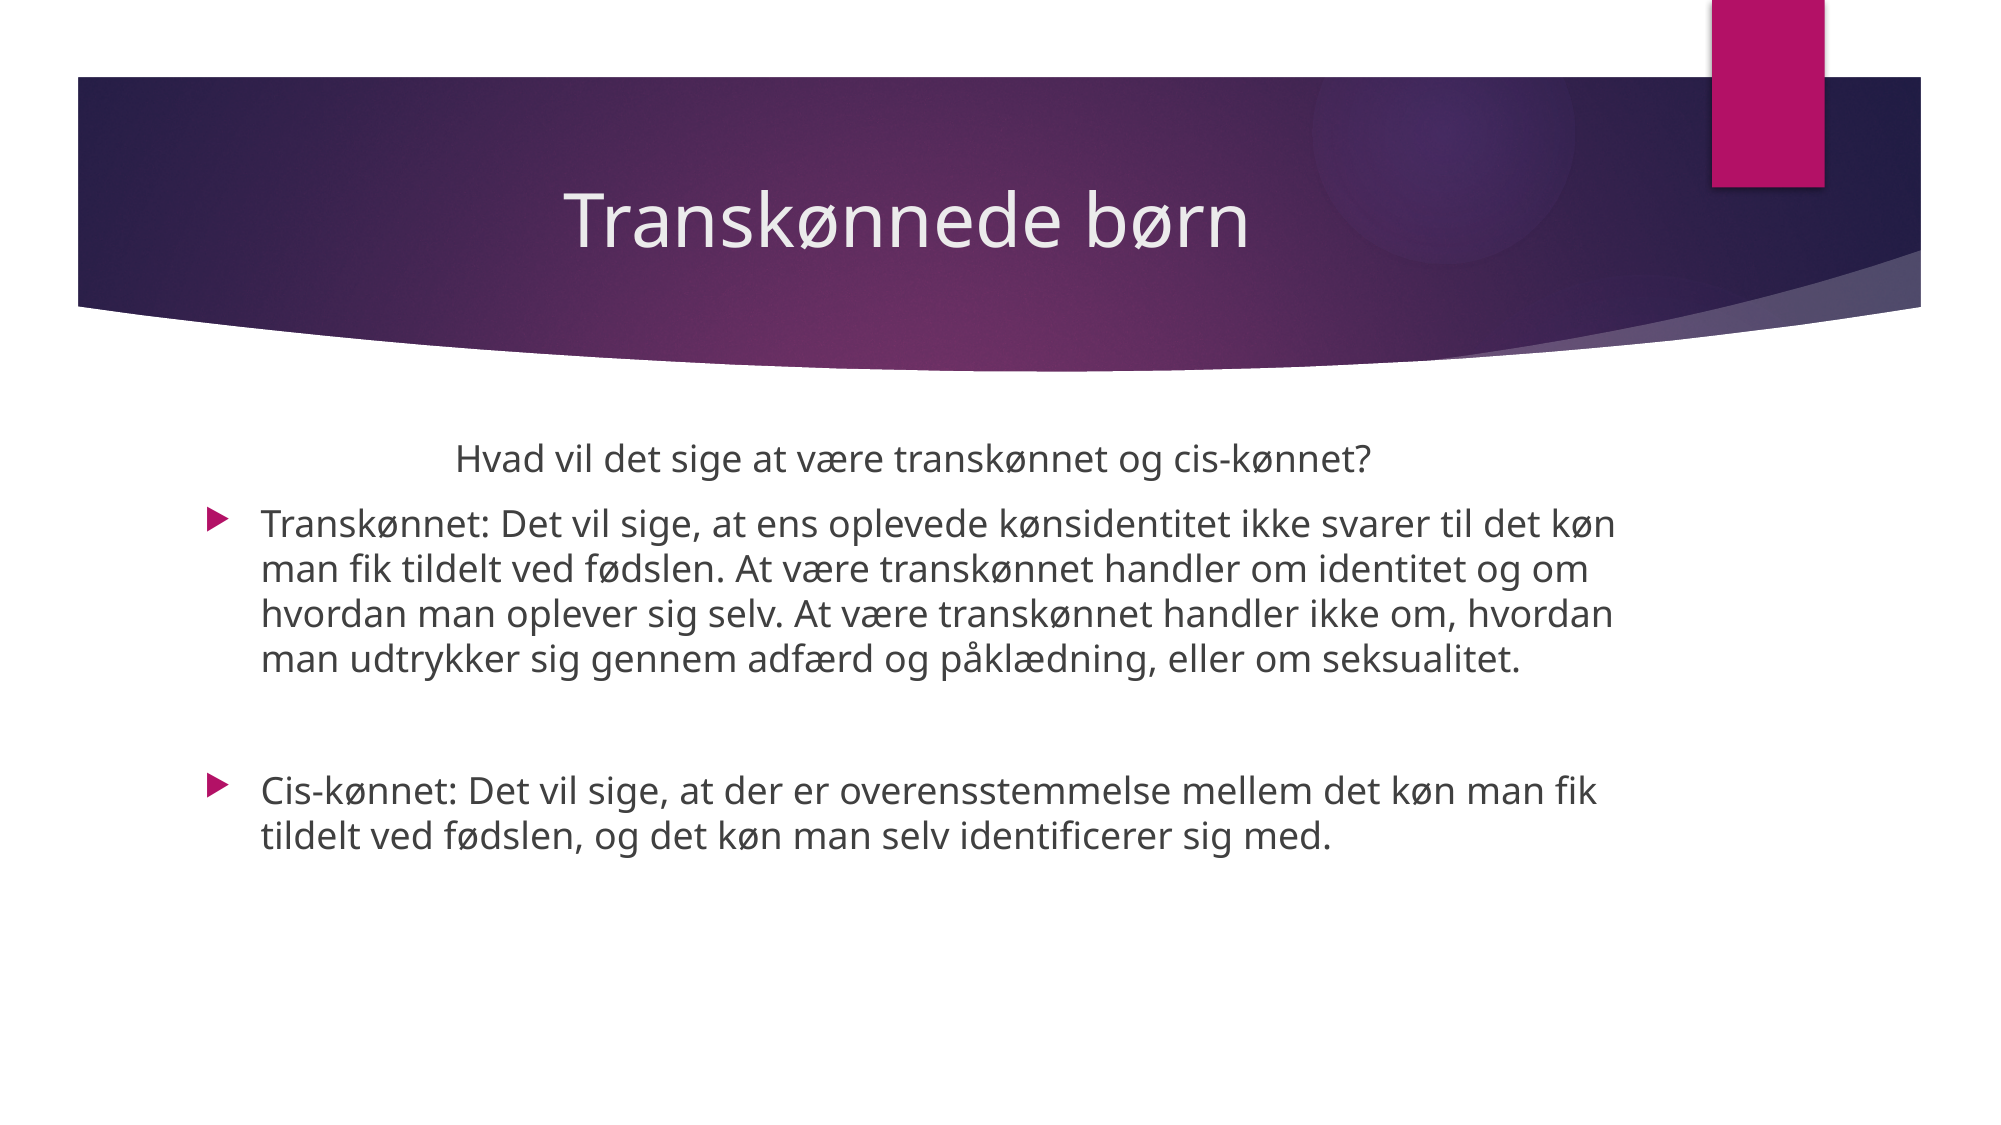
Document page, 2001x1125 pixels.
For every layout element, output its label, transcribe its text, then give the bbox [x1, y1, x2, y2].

title Transkønnede børn [189, 159, 1627, 276]
list Hvad vil det sige at være transkønnet og cis-kønnet? Transkønnet: Det vil sige, at ens oplevede kønsidentitet ikke svarer til det køn man fik tildelt ved fødslen. At være transkønnet handler om identitet og om hvordan man oplever sig selv. At være transkønnet handler ikke om, hvordan man udtrykker sig gennem adfærd og påklædning, eller om seksualitet. Cis-kønnet: Det vil sige, at der er overensstemmelse mellem det køn man fik tildelt ved fødslen, og det køn man selv identificerer sig med. [189, 427, 1638, 988]
